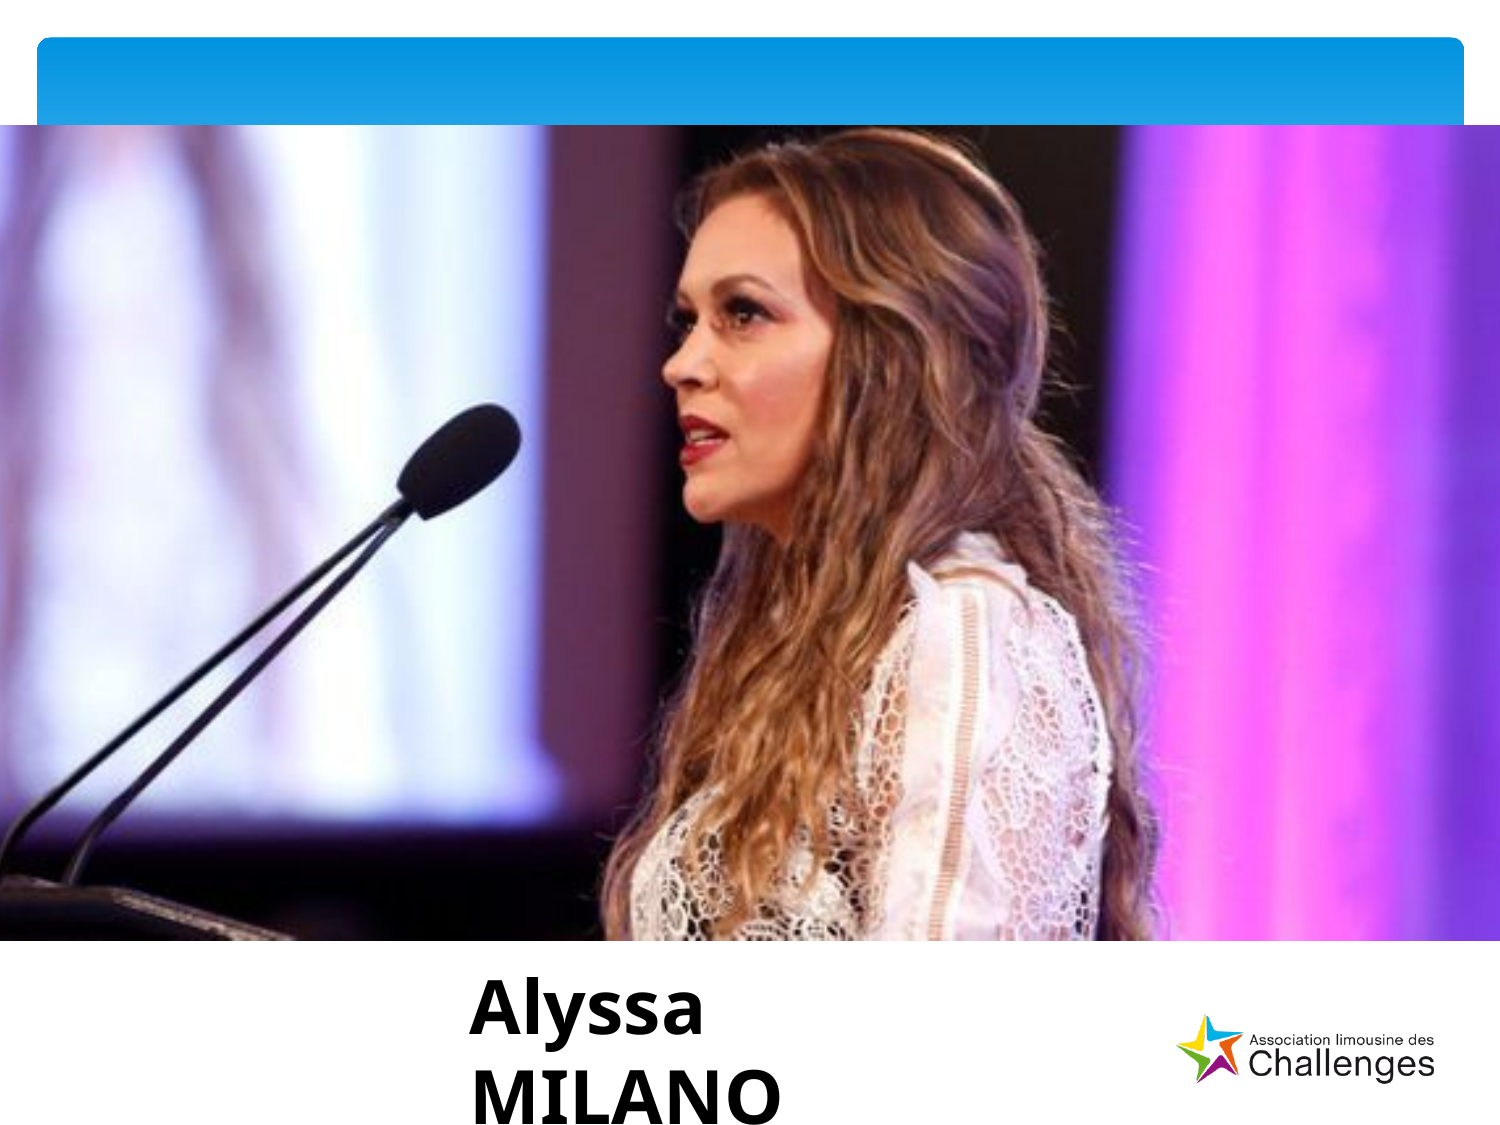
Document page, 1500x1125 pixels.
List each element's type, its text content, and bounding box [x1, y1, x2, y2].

picture [0, 125, 1500, 941]
picture [1166, 1003, 1444, 1094]
text_box Alyssa MILANO [454, 951, 987, 1125]
